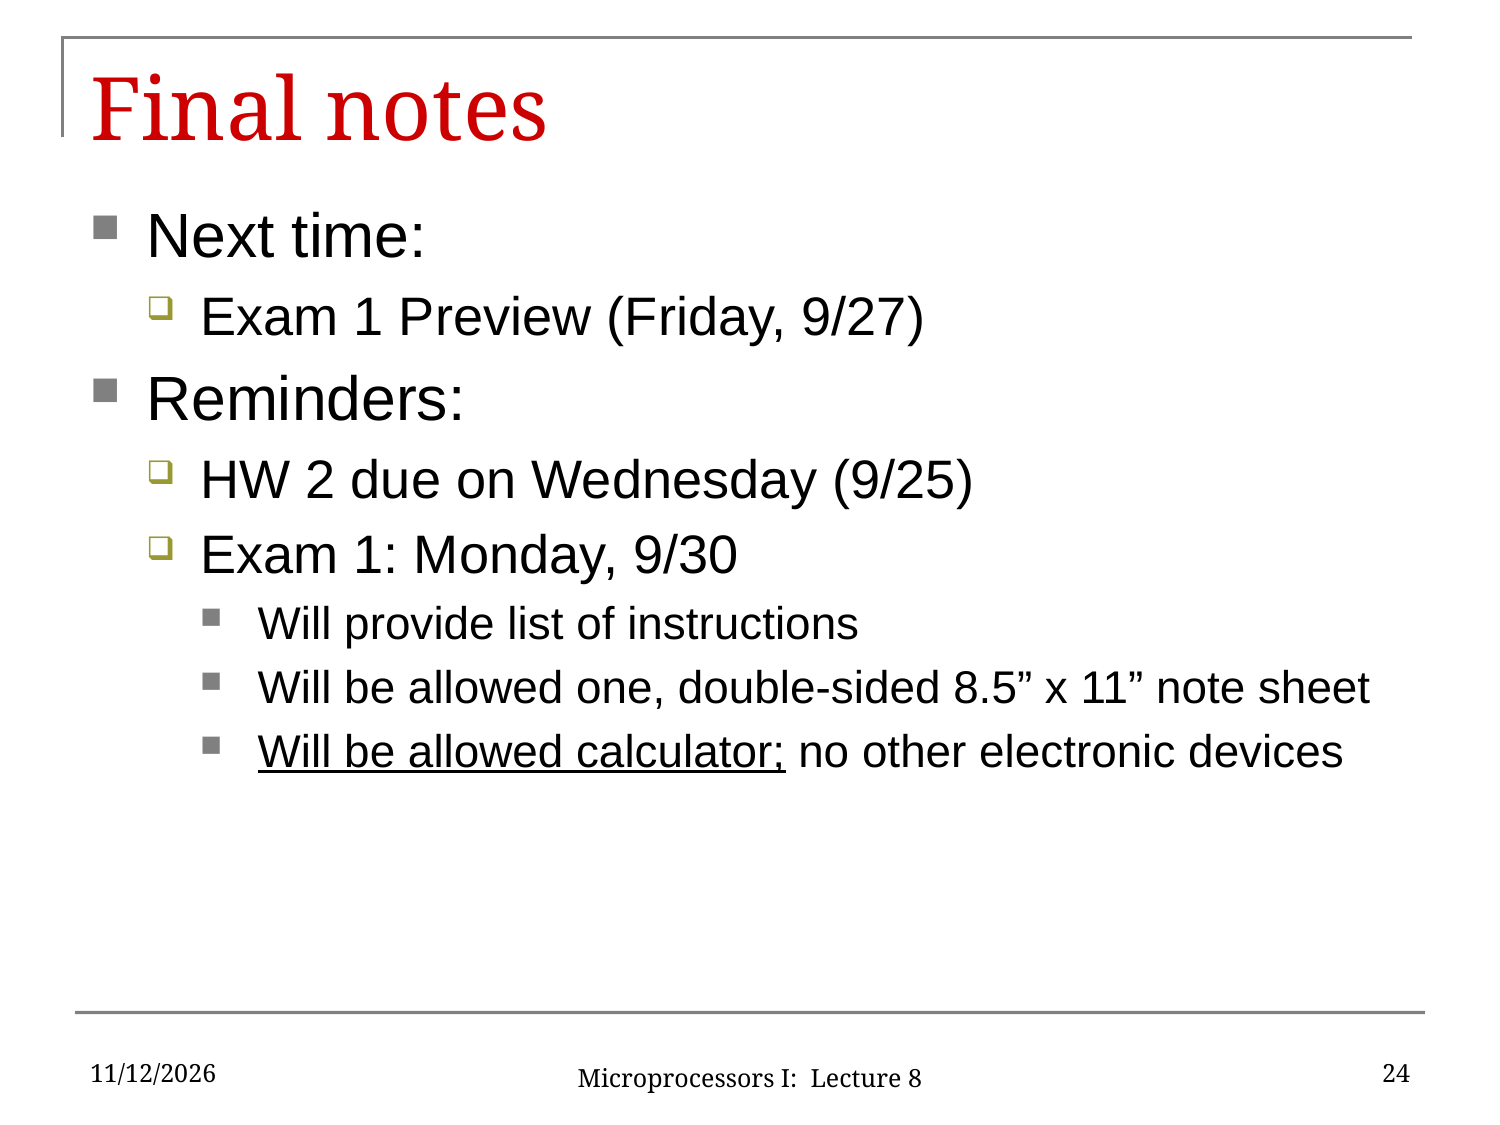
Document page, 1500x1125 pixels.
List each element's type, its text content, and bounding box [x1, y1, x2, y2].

footer Microprocessors I: Lecture 8 [512, 1024, 988, 1101]
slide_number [74, 1023, 426, 1100]
list Next time: Exam 1 Preview (Friday, 9/27) Reminders: HW 2 due on Wednesday (9/25) Exam 1: Monday, 9/30 Will provide list of instructions Will be allowed one, double-sided 8.5” x 11” note sheet Will be allowed calculator; no other electronic devices [75, 187, 1425, 1006]
slide_number 24 [1074, 1023, 1426, 1100]
title Final notes [75, 45, 1425, 163]
